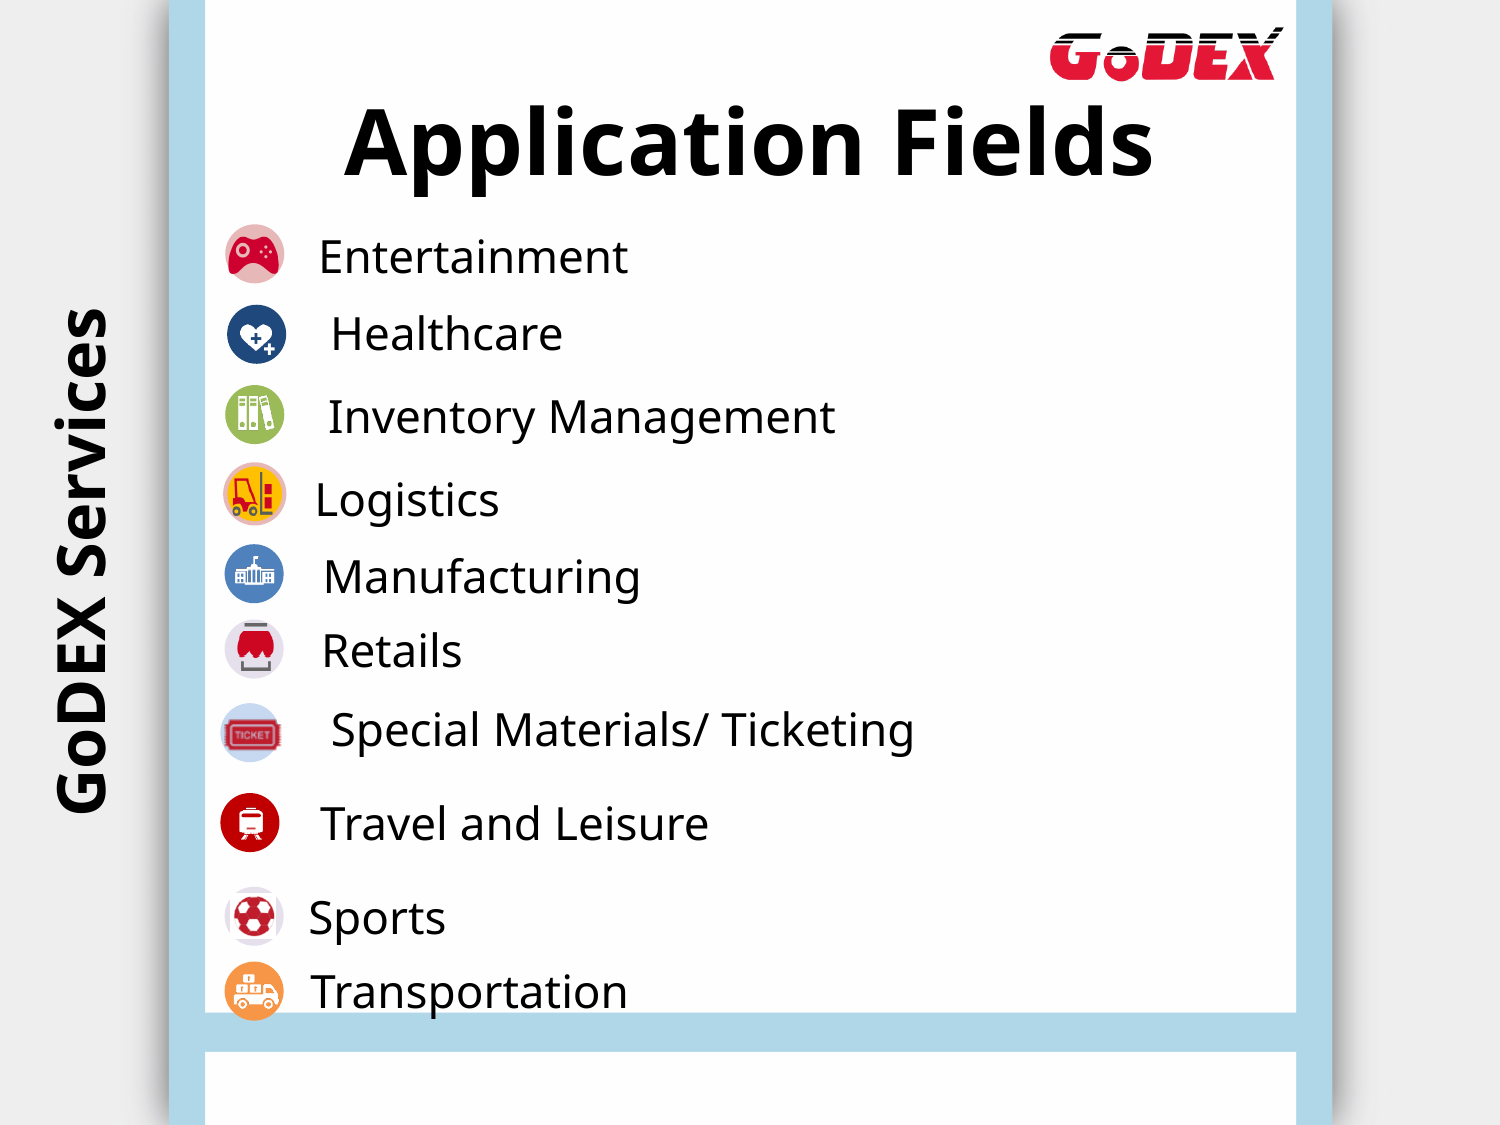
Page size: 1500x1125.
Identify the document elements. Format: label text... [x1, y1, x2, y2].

text_box Travel and Leisure [305, 787, 725, 857]
picture [160, 0, 1500, 1125]
text_box Entertainment [303, 233, 644, 290]
text_box [235, 884, 275, 892]
text_box Manufacturing [308, 540, 657, 611]
text_box Healthcare [315, 297, 579, 368]
title Application Fields [160, 45, 1425, 233]
text_box Inventory Management [313, 380, 852, 450]
text_box Special Materials/ Ticketing [316, 693, 931, 764]
text_box [238, 462, 272, 467]
text_box GoDEX Services [0, 0, 160, 1125]
text_box Logistics [299, 462, 516, 533]
text_box [281, 899, 286, 933]
text_box Retails [306, 614, 479, 685]
text_box Sports [293, 881, 462, 951]
text_box Transportation [295, 955, 644, 1026]
text_box [230, 701, 270, 708]
